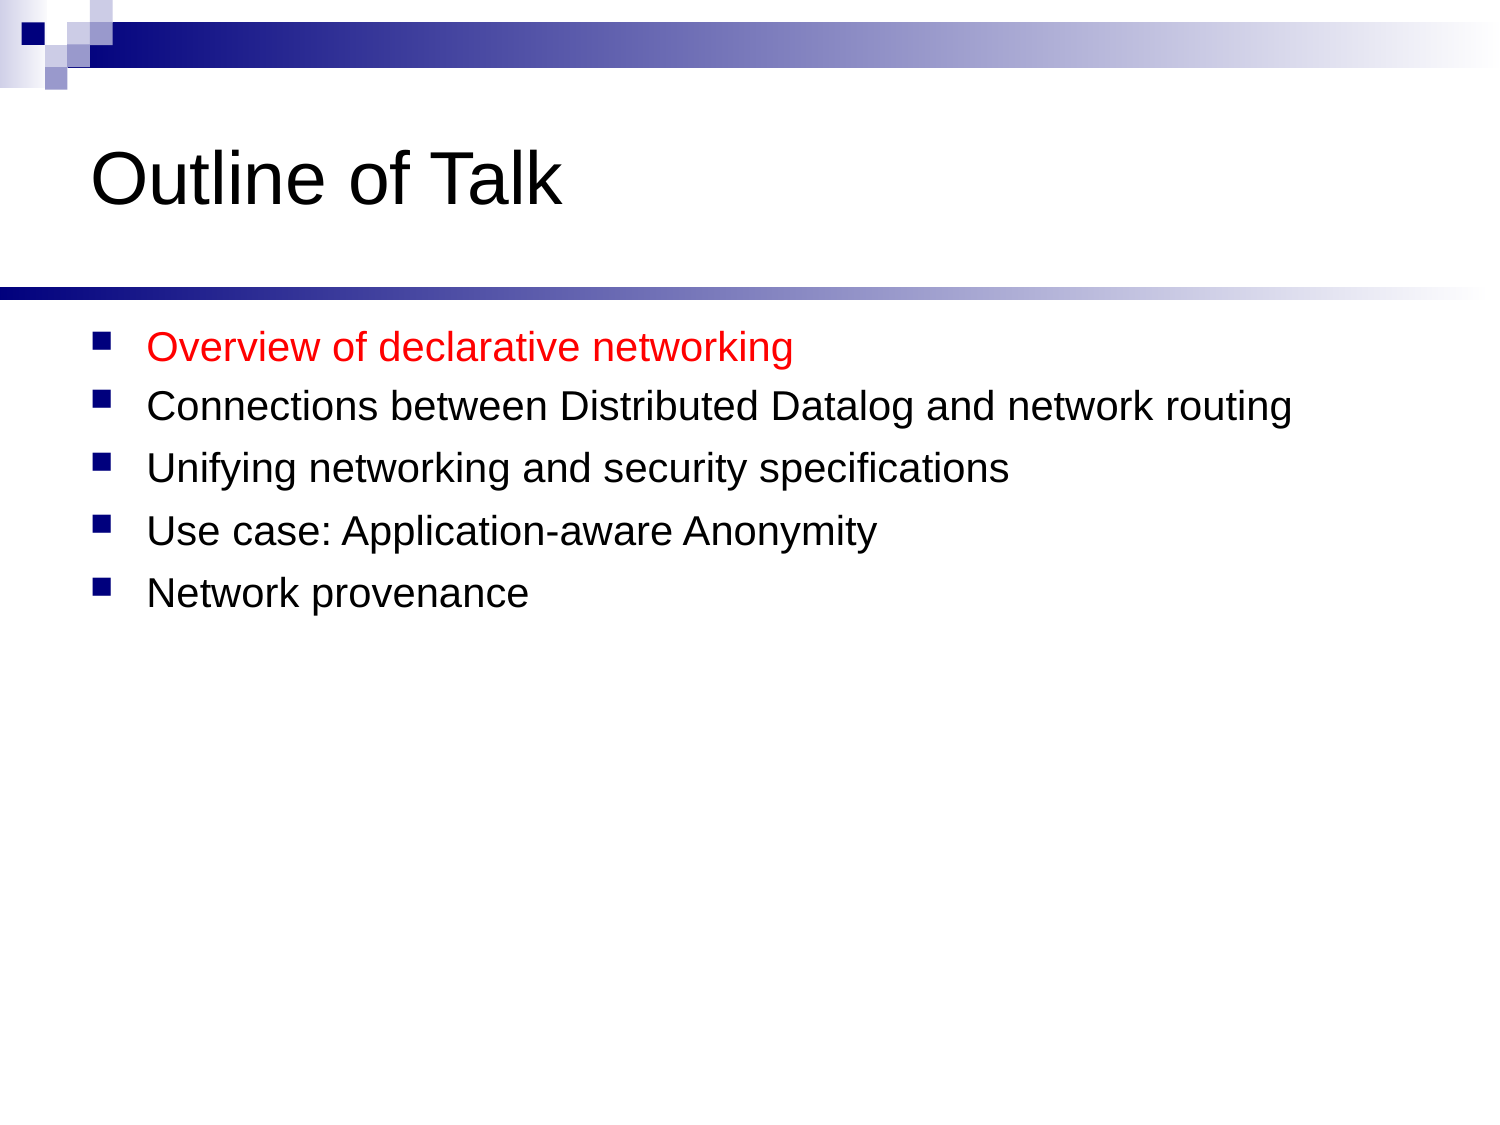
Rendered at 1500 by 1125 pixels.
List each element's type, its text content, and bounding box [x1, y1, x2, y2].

list Overview of declarative networking Connections between Distributed Datalog and network routing Unifying networking and security specifications Use case: Application-aware Anonymity Network provenance [74, 312, 1426, 963]
title Outline of Talk [74, 74, 1426, 276]
